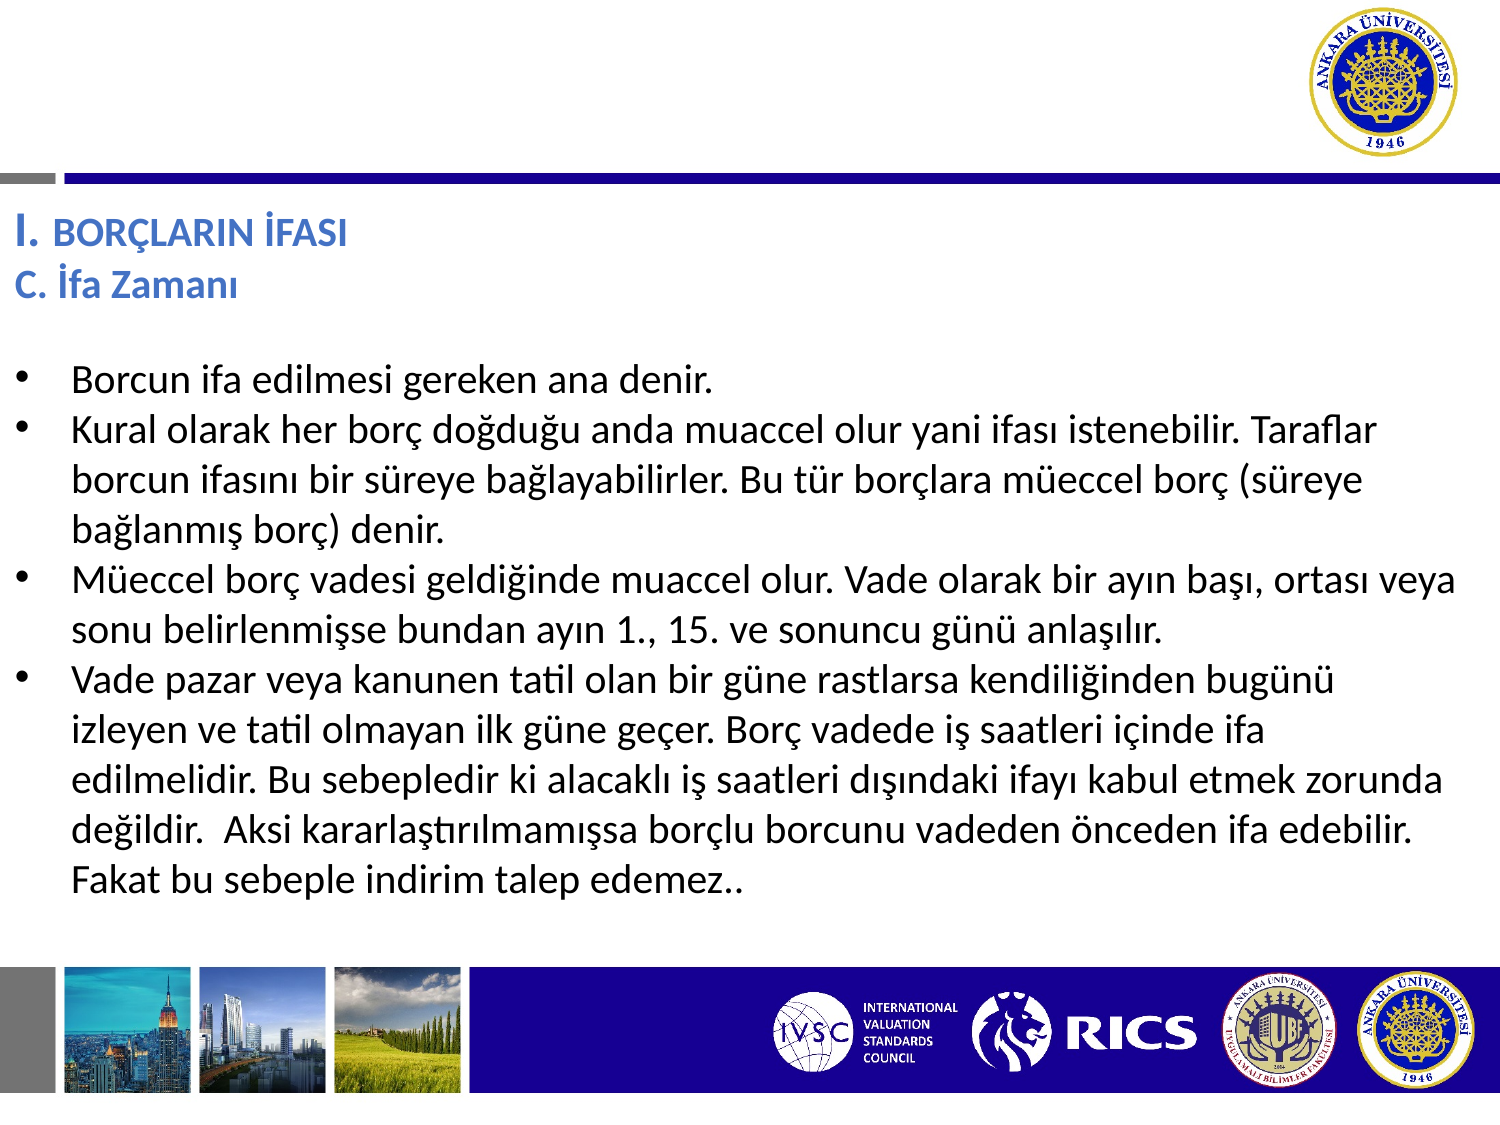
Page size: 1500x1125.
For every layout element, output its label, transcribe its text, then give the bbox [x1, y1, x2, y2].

text_box [23, 128, 1408, 188]
footer [562, 1025, 1038, 1100]
picture [0, 0, 1500, 1125]
text_box I. BORÇLARIN İFASI C. İfa Zamanı Borcun ifa edilmesi gereken ana denir. Kural olarak her borç doğduğu anda muaccel olur yani ifası istenebilir. Taraflar borcun ifasını bir süreye bağlayabilirler. Bu tür borçlara müeccel borç (süreye bağlanmış borç) denir. Müeccel borç vadesi geldiğinde muaccel olur. Vade olarak bir ayın başı, ortası veya sonu belirlenmişse bundan ayın 1., 15. ve sonuncu günü anlaşılır. Vade pazar veya kanunen tatil olan bir güne rastlarsa kendiliğinden bugünü izleyen ve tatil olmayan ilk güne geçer. Borç vadede iş saatleri içinde ifa edilmelidir. Bu sebepledir ki alacaklı iş saatleri dışındaki ifayı kabul etmek zorunda değildir. Aksi kararlaştırılmamışsa borçlu borcunu vadeden önceden ifa edebilir. Fakat bu sebeple indirim talep edemez.. [0, 188, 1476, 909]
